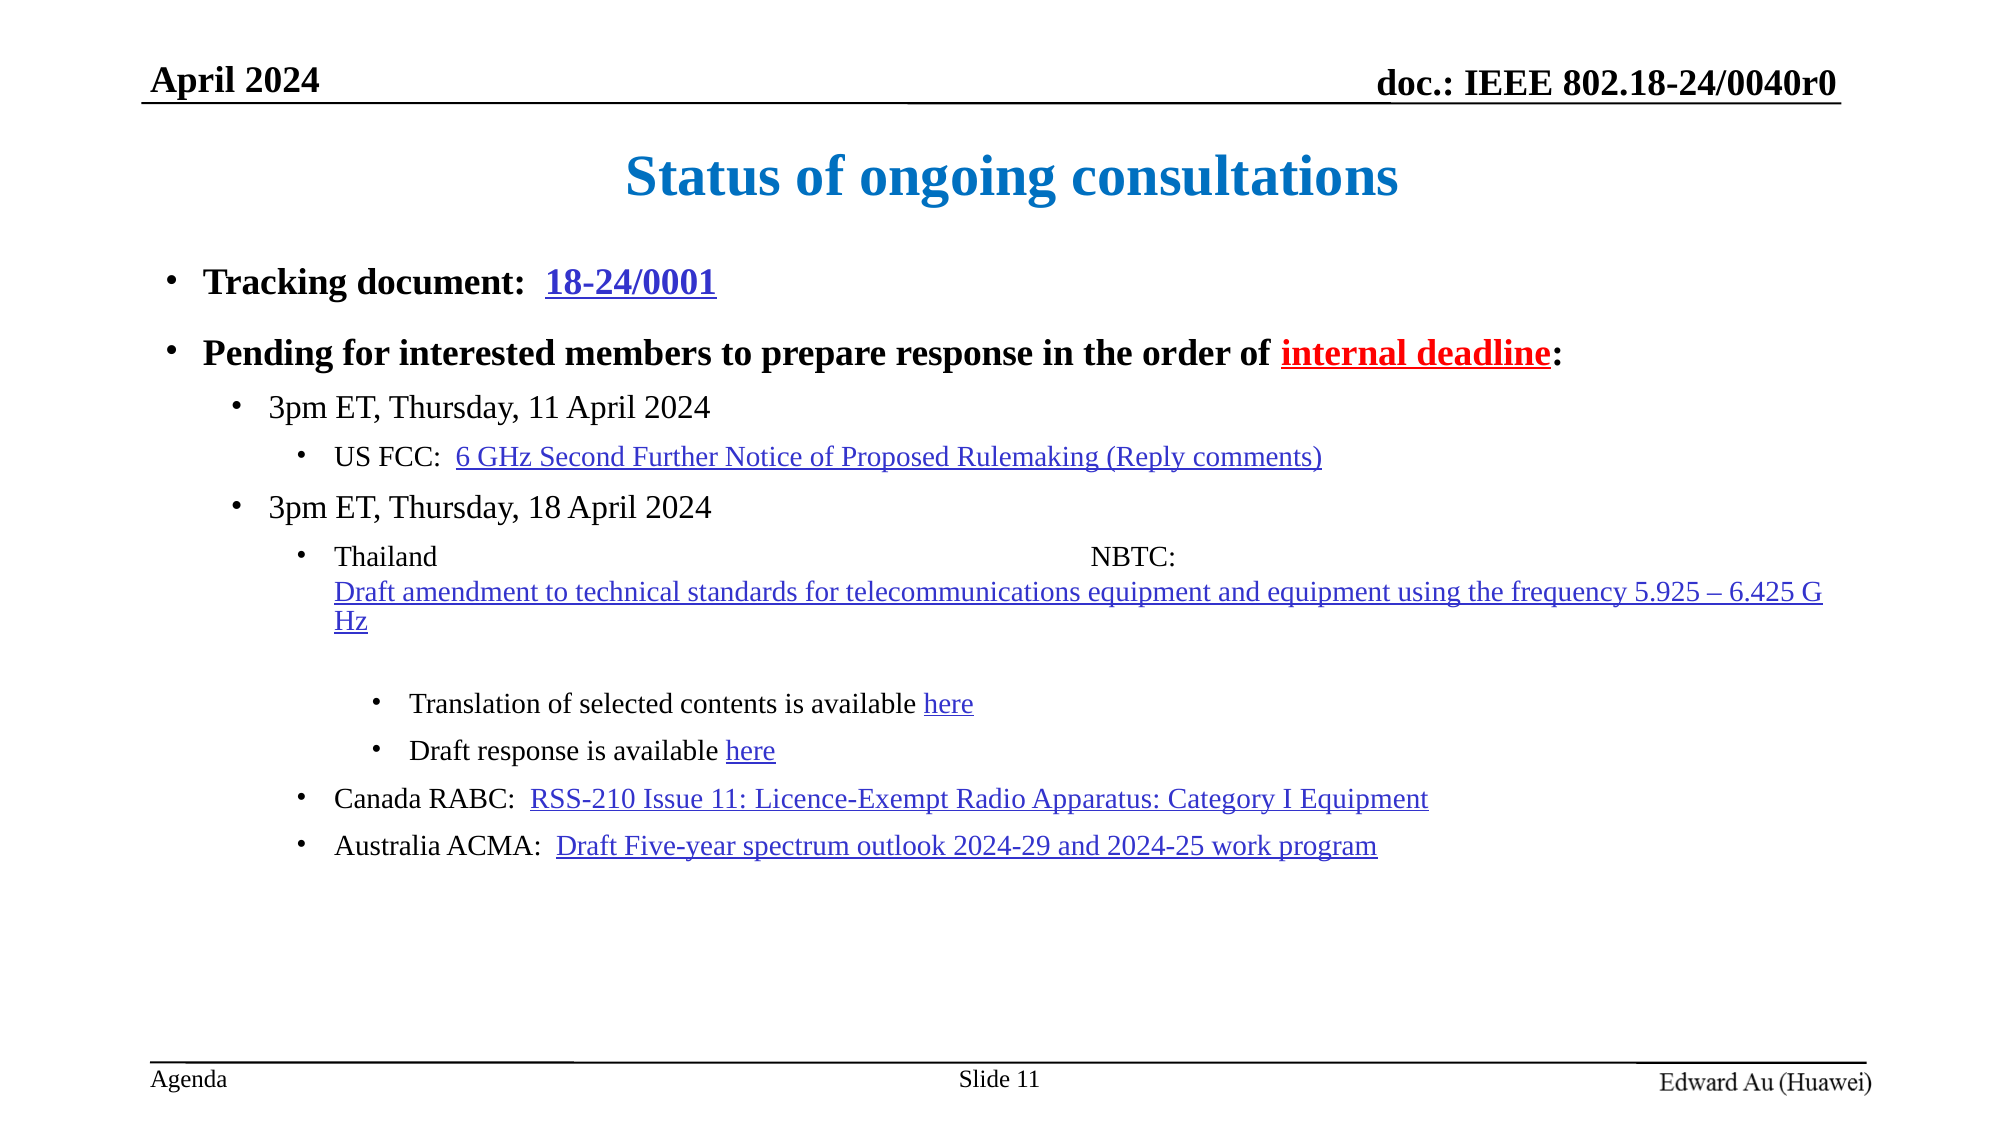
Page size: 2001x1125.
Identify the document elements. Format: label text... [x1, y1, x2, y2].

list Tracking document: 18-24/0001 Pending for interested members to prepare response in the order of internal deadline: 3pm ET, Thursday, 11 April 2024 US FCC: 6 GHz Second Further Notice of Proposed Rulemaking (Reply comments) 3pm ET, Thursday, 18 April 2024 Thailand NBTC: Draft amendment to technical standards for telecommunications equipment and equipment using the frequency 5.925 – 6.425 GHz Translation of selected contents is available here Draft response is available here Canada RABC: RSS-210 Issue 11: Licence-Exempt Radio Apparatus: Category I Equipment Australia ACMA: Draft Five-year spectrum outlook 2024-29 and 2024-25 work program [149, 249, 1864, 1076]
slide_number Slide 11 [933, 1076, 1067, 1123]
title Status of ongoing consultations [162, 99, 1864, 246]
picture [1174, 1058, 1887, 1113]
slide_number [149, 54, 651, 101]
